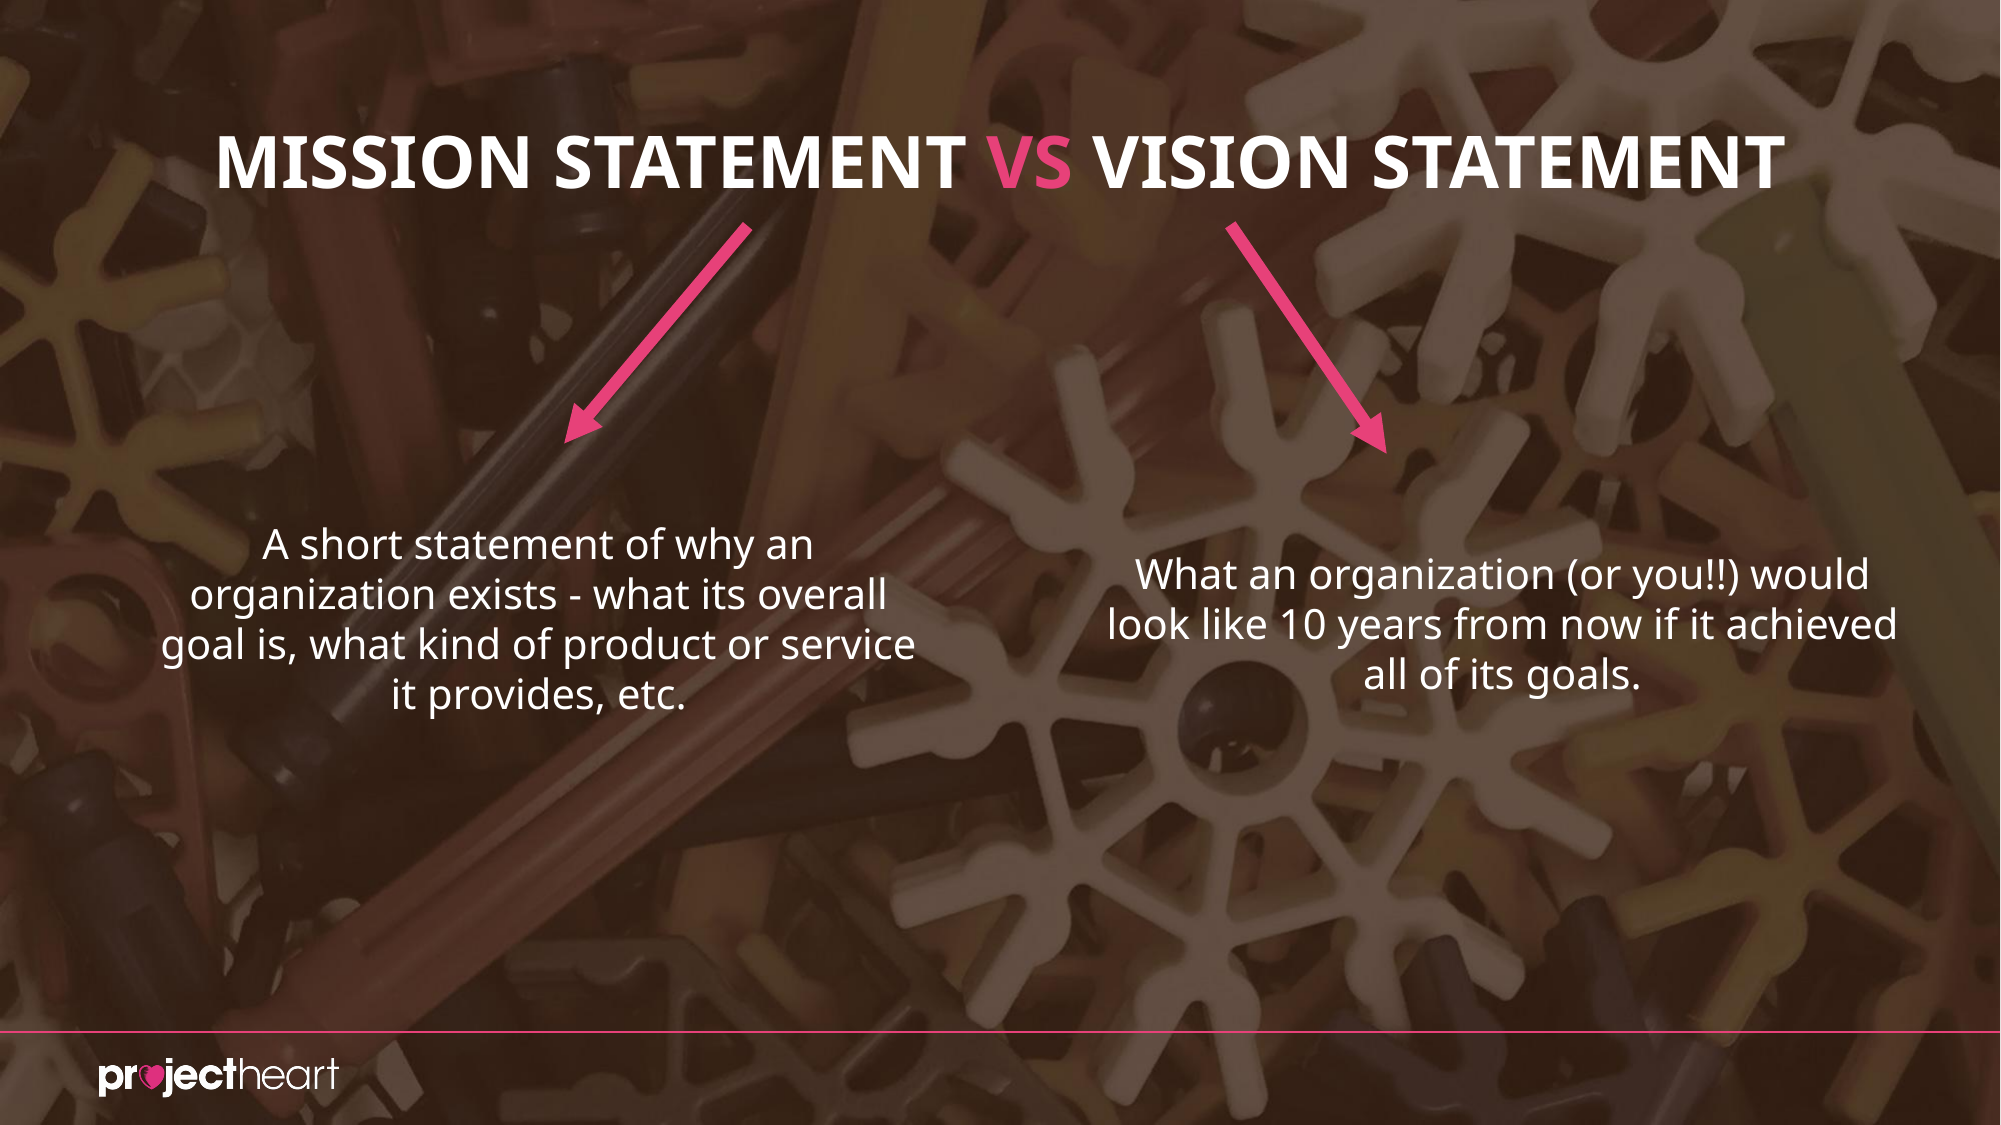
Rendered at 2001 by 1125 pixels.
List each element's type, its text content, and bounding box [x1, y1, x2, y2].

picture [0, 0, 2001, 1125]
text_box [563, 225, 748, 444]
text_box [1230, 224, 1387, 454]
title MISSION STATEMENT VS VISION STATEMENT [80, 90, 1920, 229]
text_box What an organization (or you!!) would look like 10 years from now if it achieved all of its goals. [1086, 527, 1919, 717]
text_box A short statement of why an organization exists - what its overall goal is, what kind of product or service it provides, etc. [122, 497, 955, 746]
